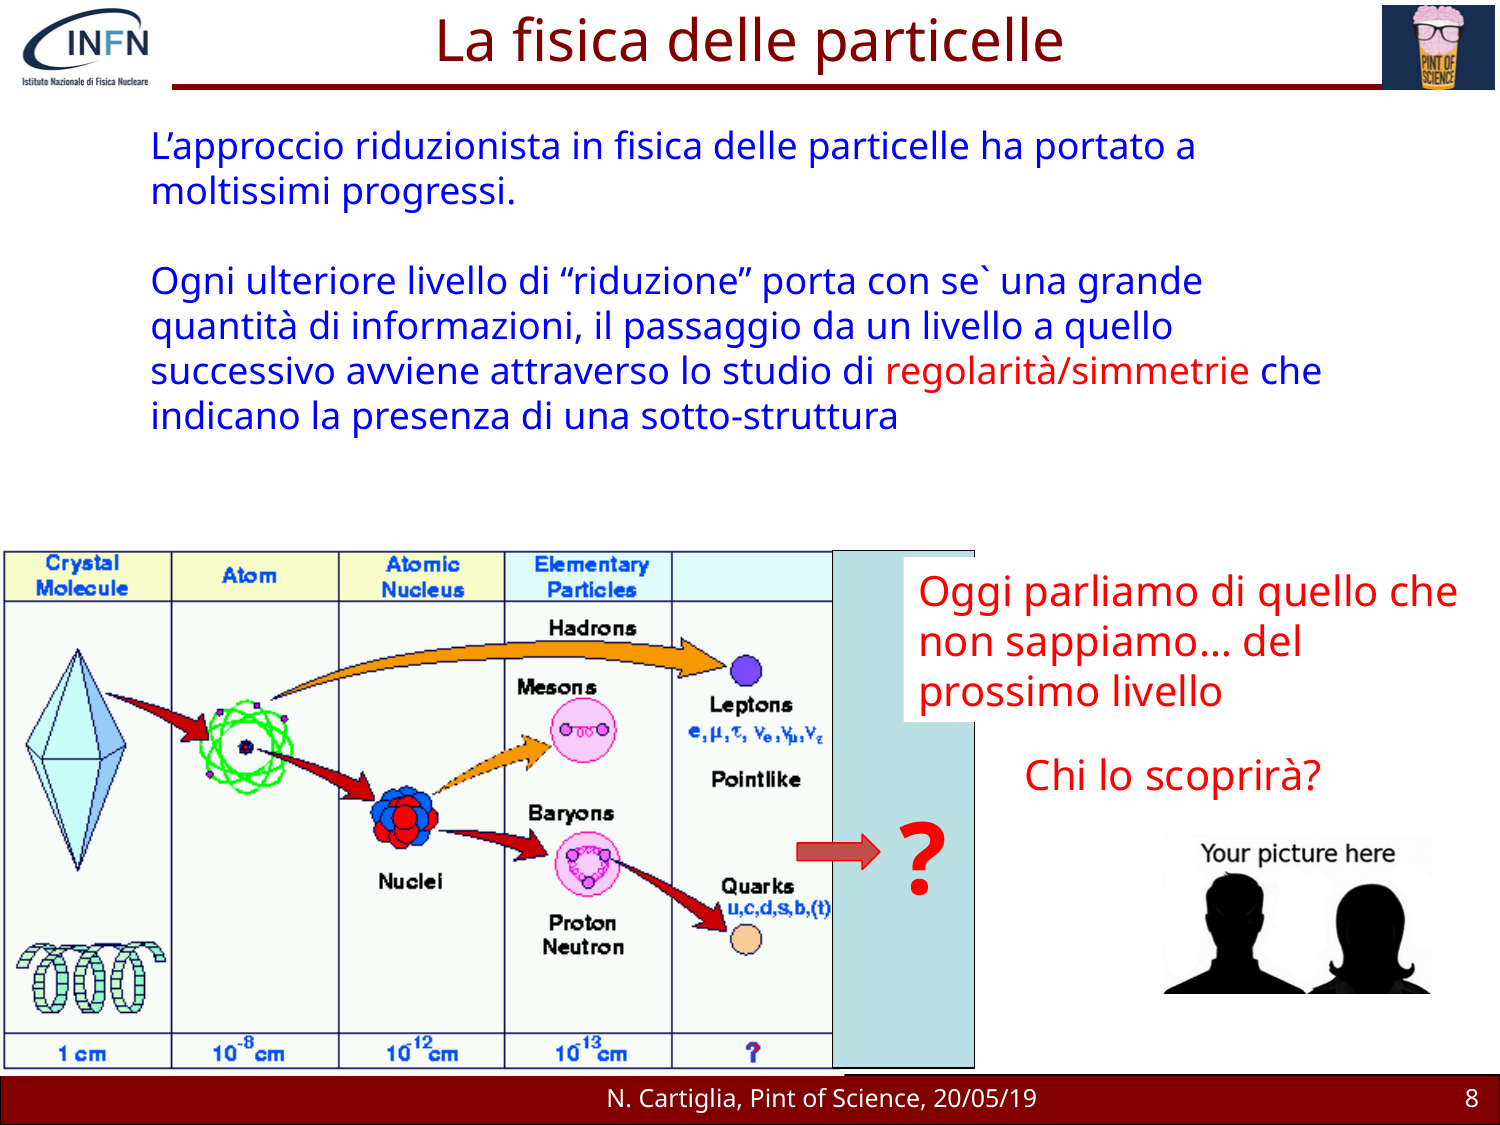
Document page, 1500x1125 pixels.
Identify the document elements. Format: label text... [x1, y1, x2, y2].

slide_number 8 [1181, 1075, 1495, 1125]
picture [0, 81, 172, 94]
footer N. Cartiglia, Pint of Science, 20/05/19 [513, 1075, 1131, 1125]
picture [0, 550, 845, 1076]
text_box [796, 550, 1500, 1069]
picture [1382, 81, 1495, 90]
text_box La fisica delle particelle [0, 0, 1500, 81]
text_box L’approccio riduzionista in fisica delle particelle ha portato a moltissimi progressi. Ogni ulteriore livello di “riduzione” porta con se` una grande quantità di informazioni, il passaggio da un livello a quello successivo avviene attraverso lo studio di regolarità/simmetrie che indicano la presenza di una sotto-struttura [135, 114, 1365, 445]
